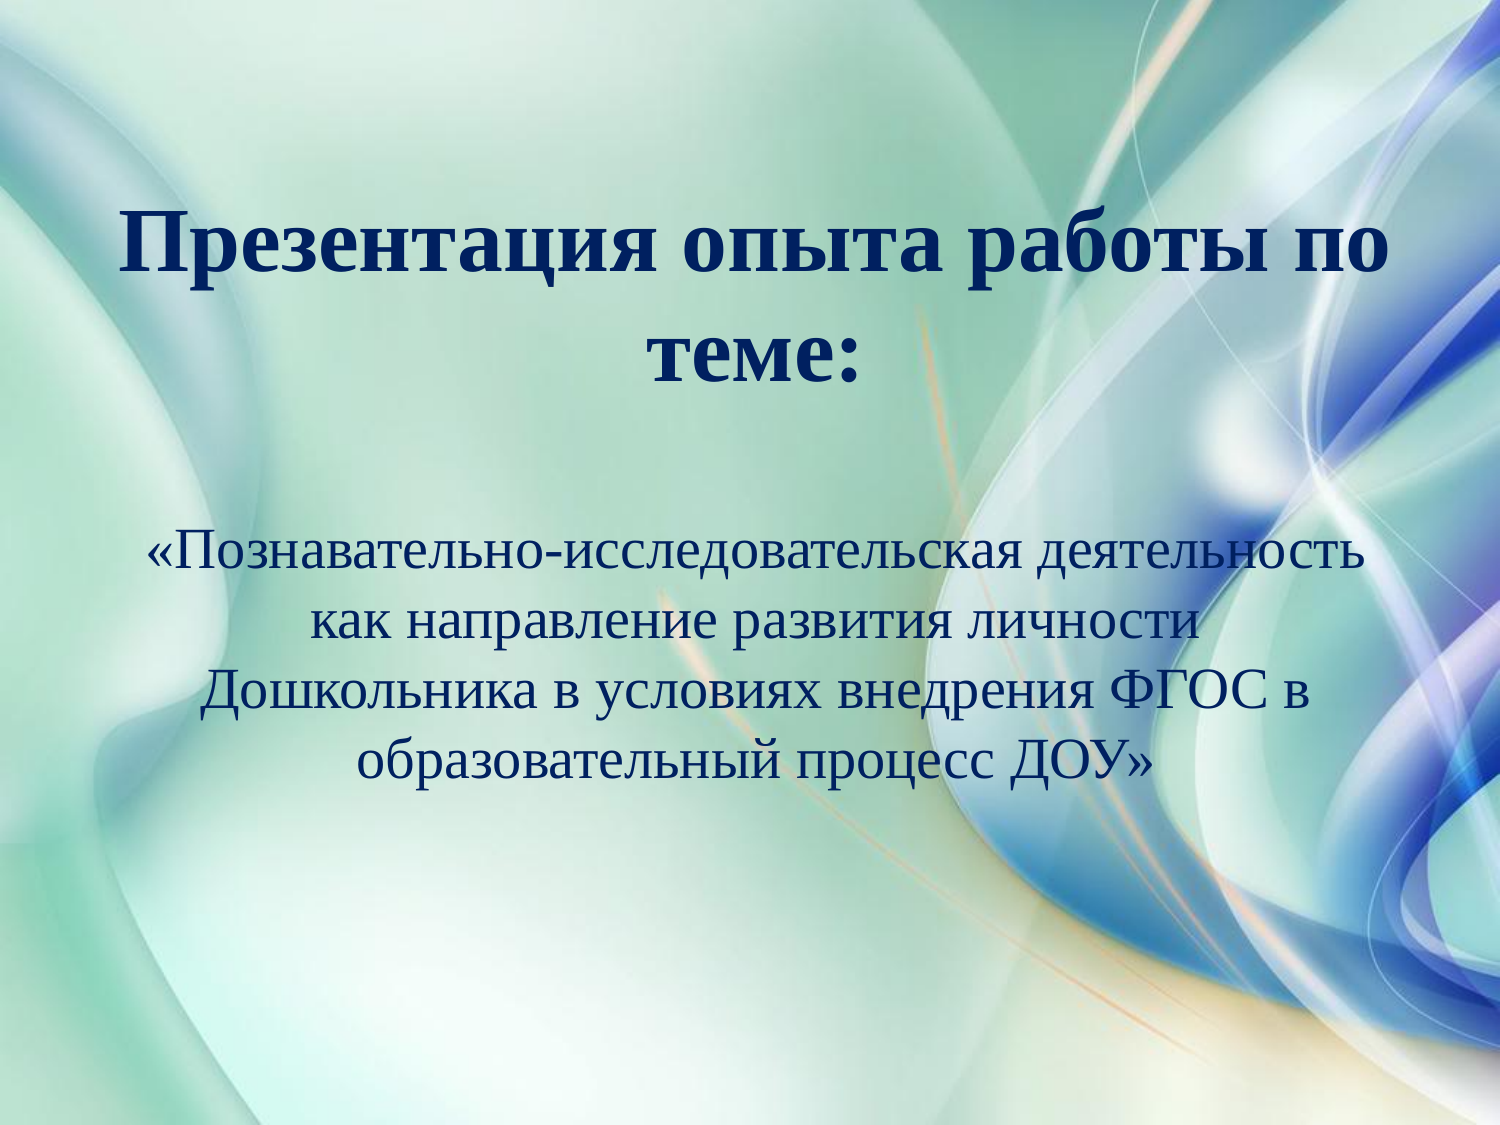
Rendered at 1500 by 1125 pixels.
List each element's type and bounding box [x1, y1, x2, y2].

list [0, 0, 1500, 1125]
